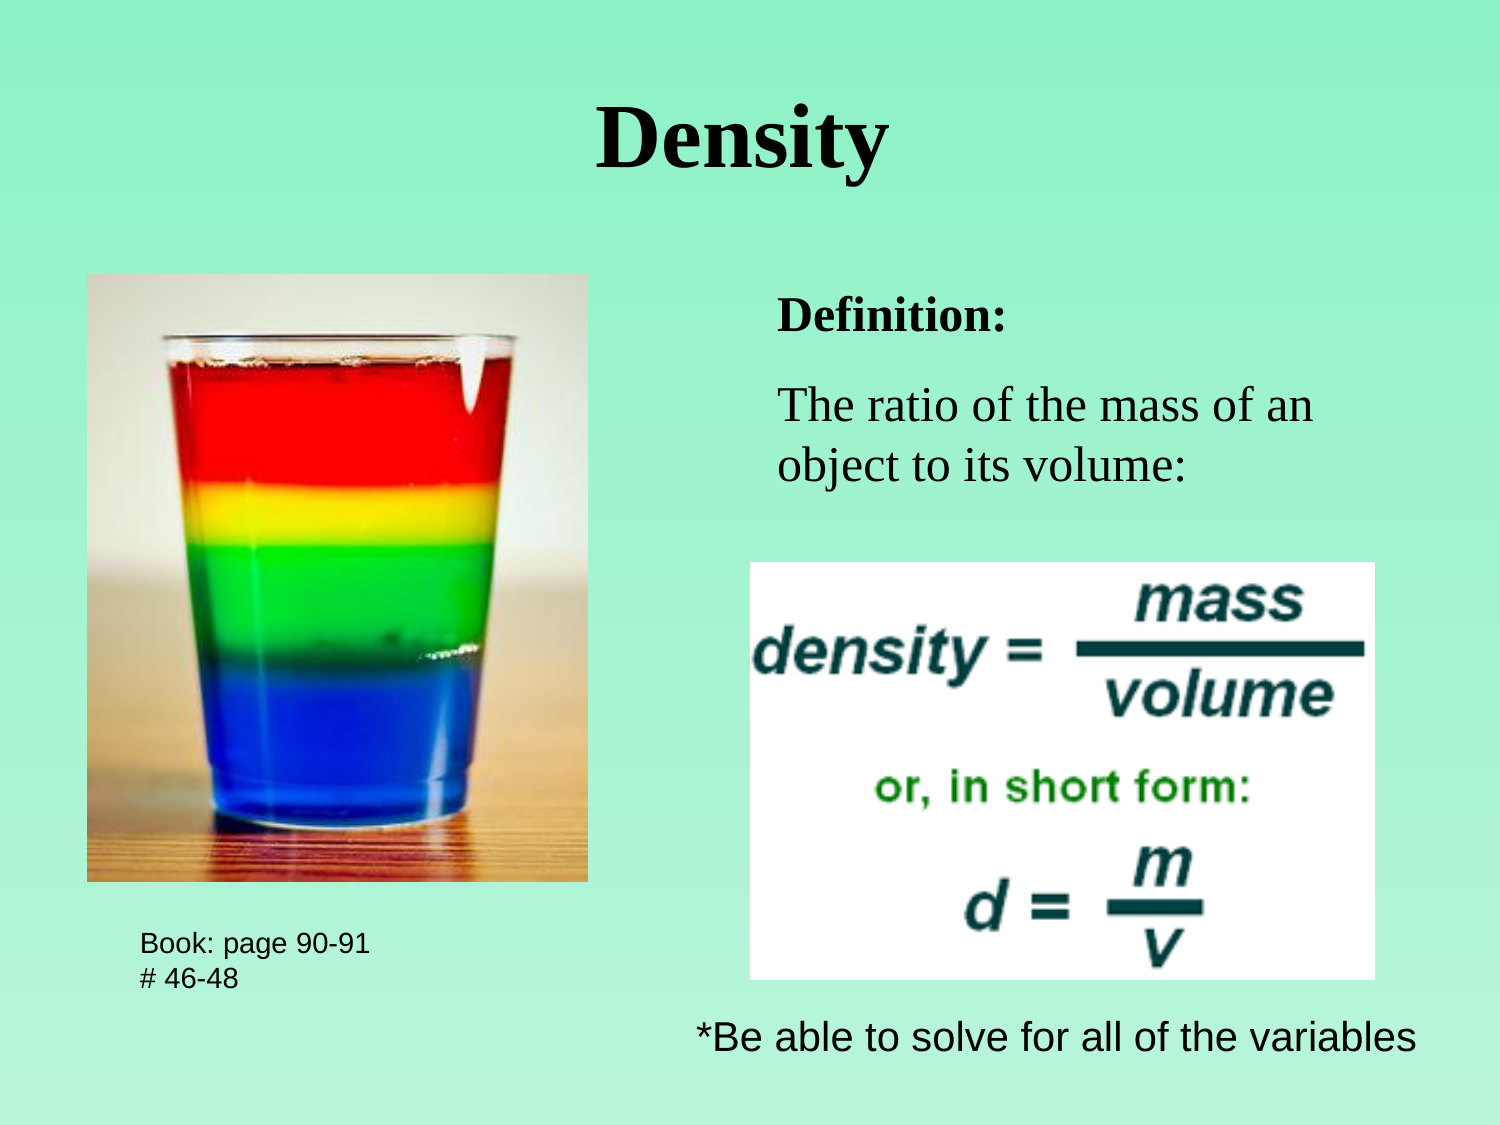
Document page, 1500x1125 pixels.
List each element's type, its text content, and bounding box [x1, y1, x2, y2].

list Definition: [761, 251, 1425, 356]
title Density [105, 37, 1381, 225]
text_box Book: page 90-91 # 46-48 [124, 917, 638, 1002]
picture [749, 562, 1376, 981]
text_box *Be able to solve for all of the variables [681, 1002, 1444, 1068]
picture [87, 274, 588, 882]
list The ratio of the mass of an object to its volume: [761, 356, 1425, 1002]
